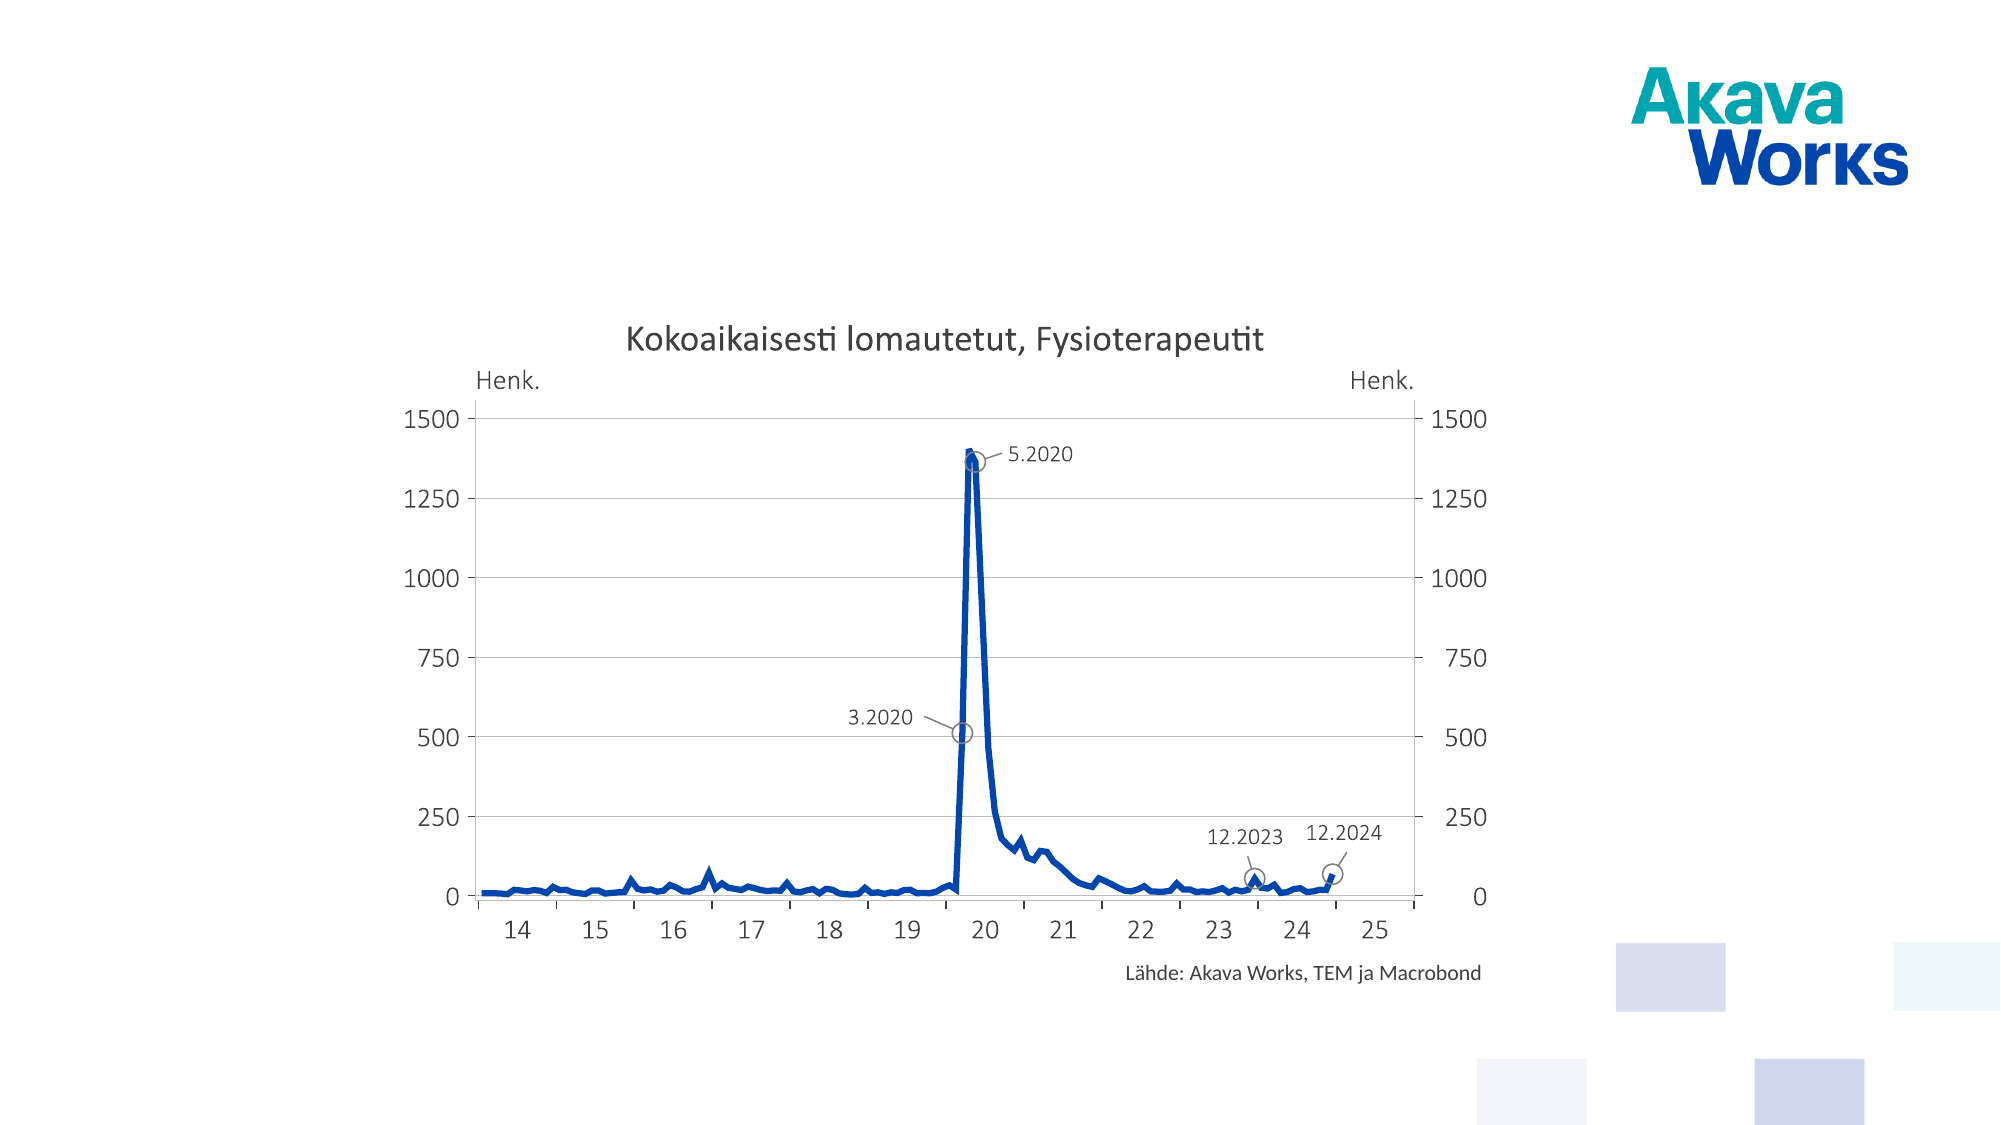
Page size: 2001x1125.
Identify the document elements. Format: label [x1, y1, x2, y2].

picture [232, 55, 2000, 1125]
list [390, 302, 1500, 1003]
